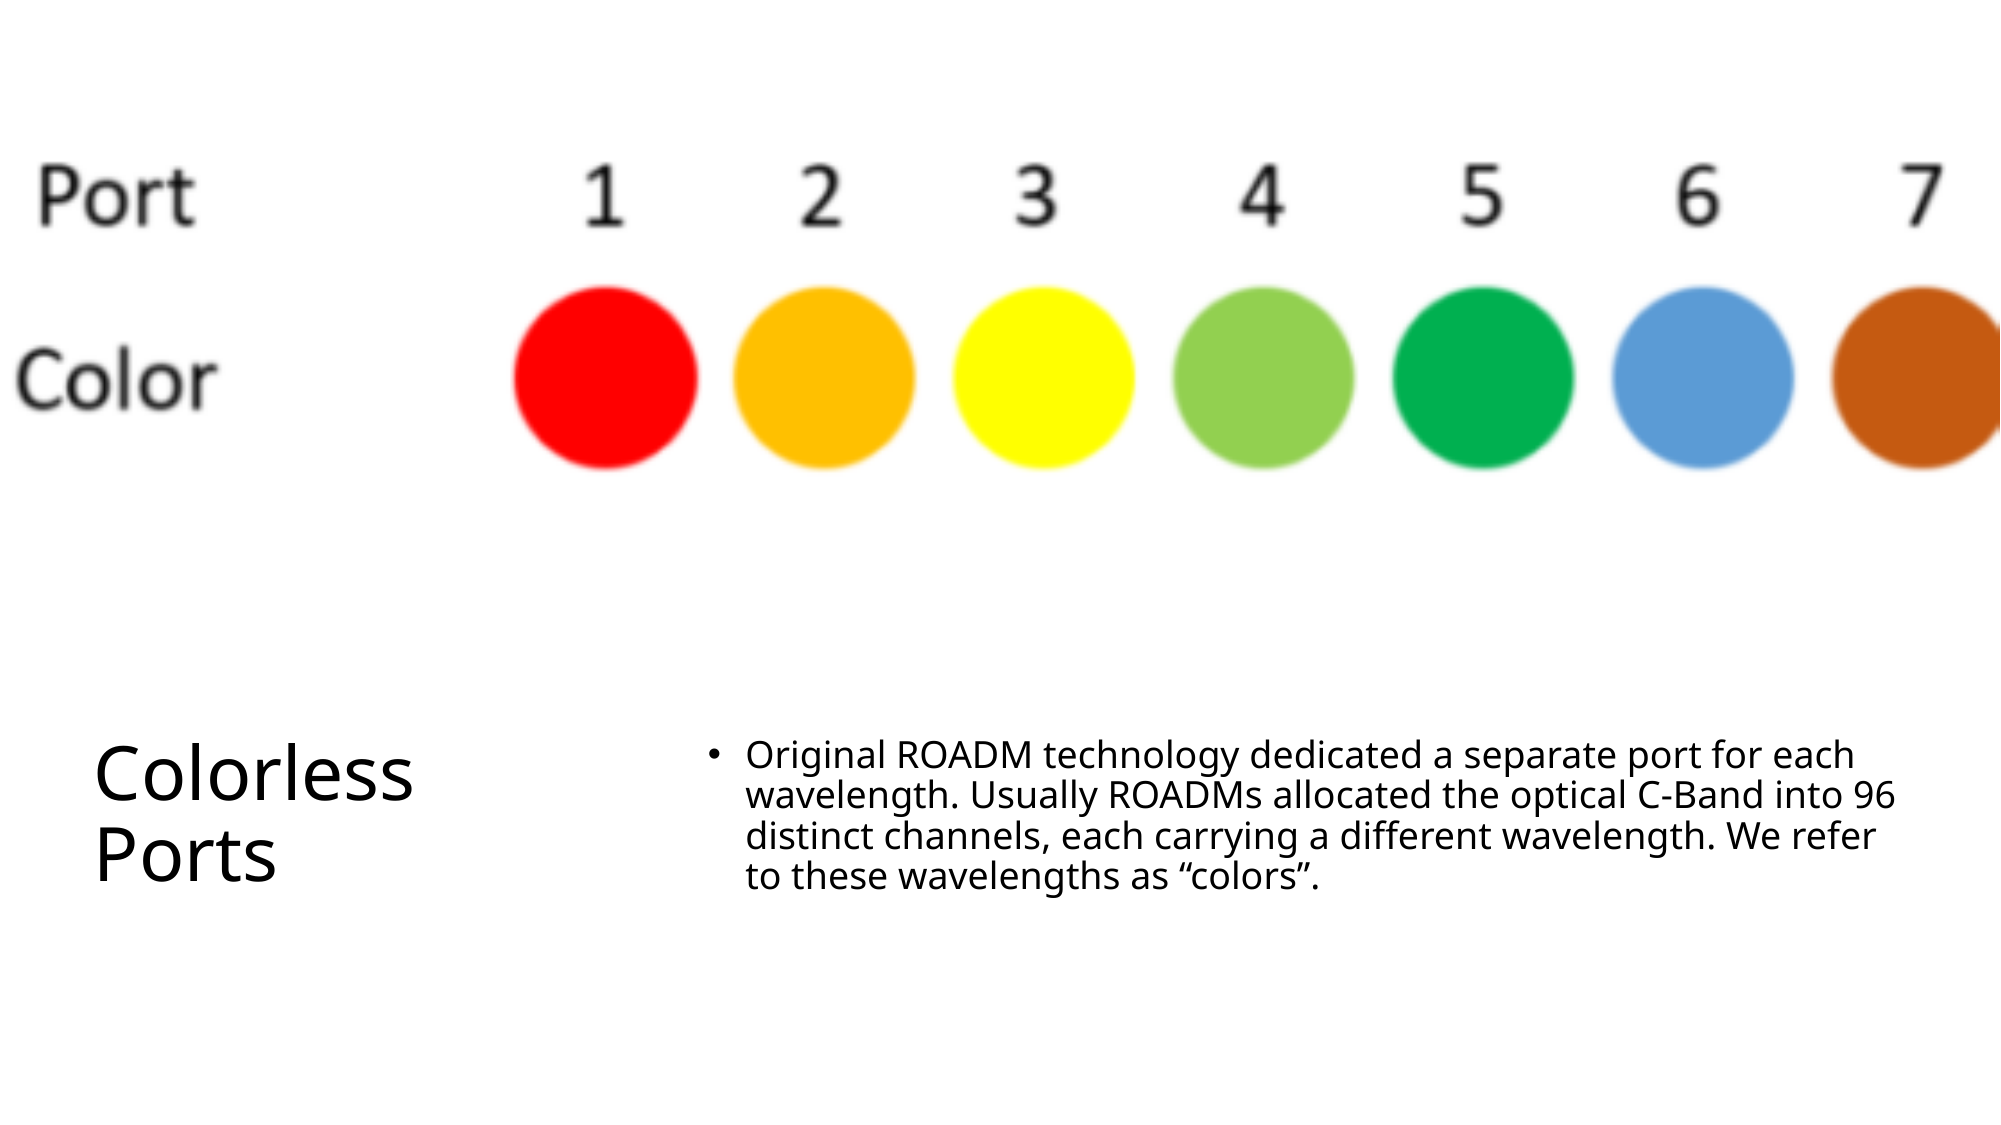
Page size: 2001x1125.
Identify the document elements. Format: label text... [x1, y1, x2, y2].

picture [0, 0, 2000, 609]
title Colorless Ports [78, 615, 619, 1018]
list Original ROADM technology dedicated a separate port for each wavelength. Usually ROADMs allocated the optical C-Band into 96 distinct channels, each carrying a different wavelength. We refer to these wavelengths as “colors”. [692, 615, 1921, 1018]
